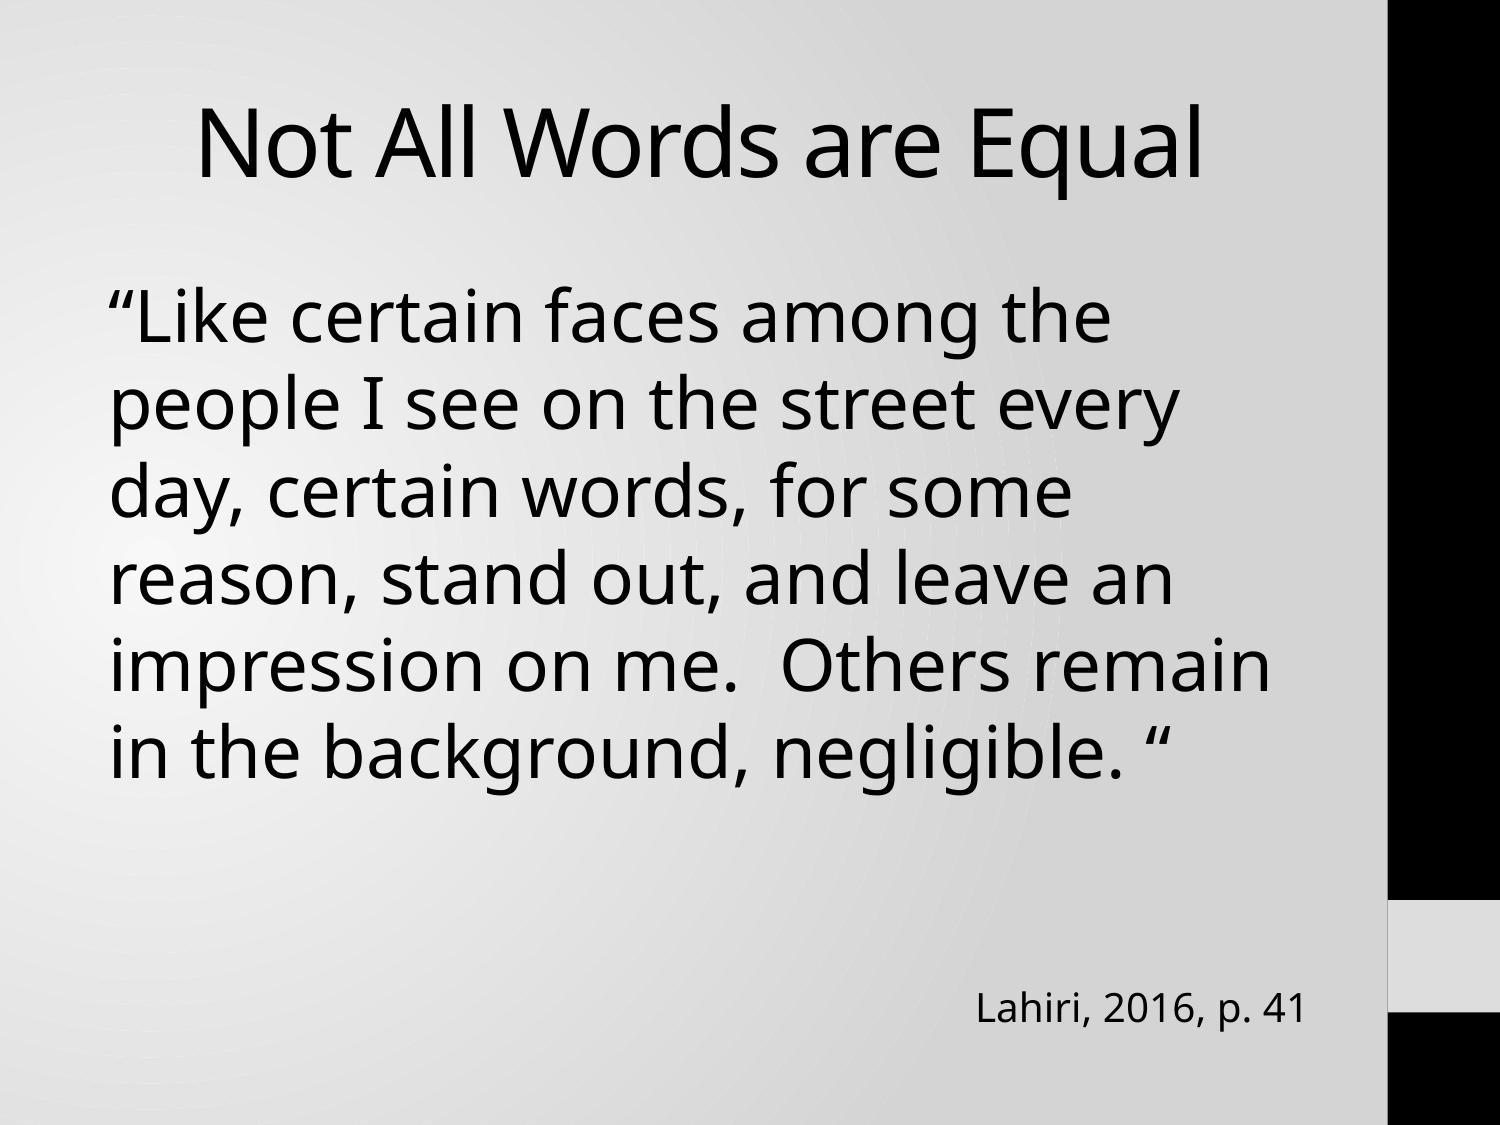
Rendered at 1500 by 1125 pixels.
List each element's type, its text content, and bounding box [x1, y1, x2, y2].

title Not All Words are Equal [75, 45, 1325, 233]
list “Like certain faces among the people I see on the street every day, certain words, for some reason, stand out, and leave an impression on me. Others remain in the background, negligible. “ Lahiri, 2016, p. 41 [75, 262, 1325, 1050]
